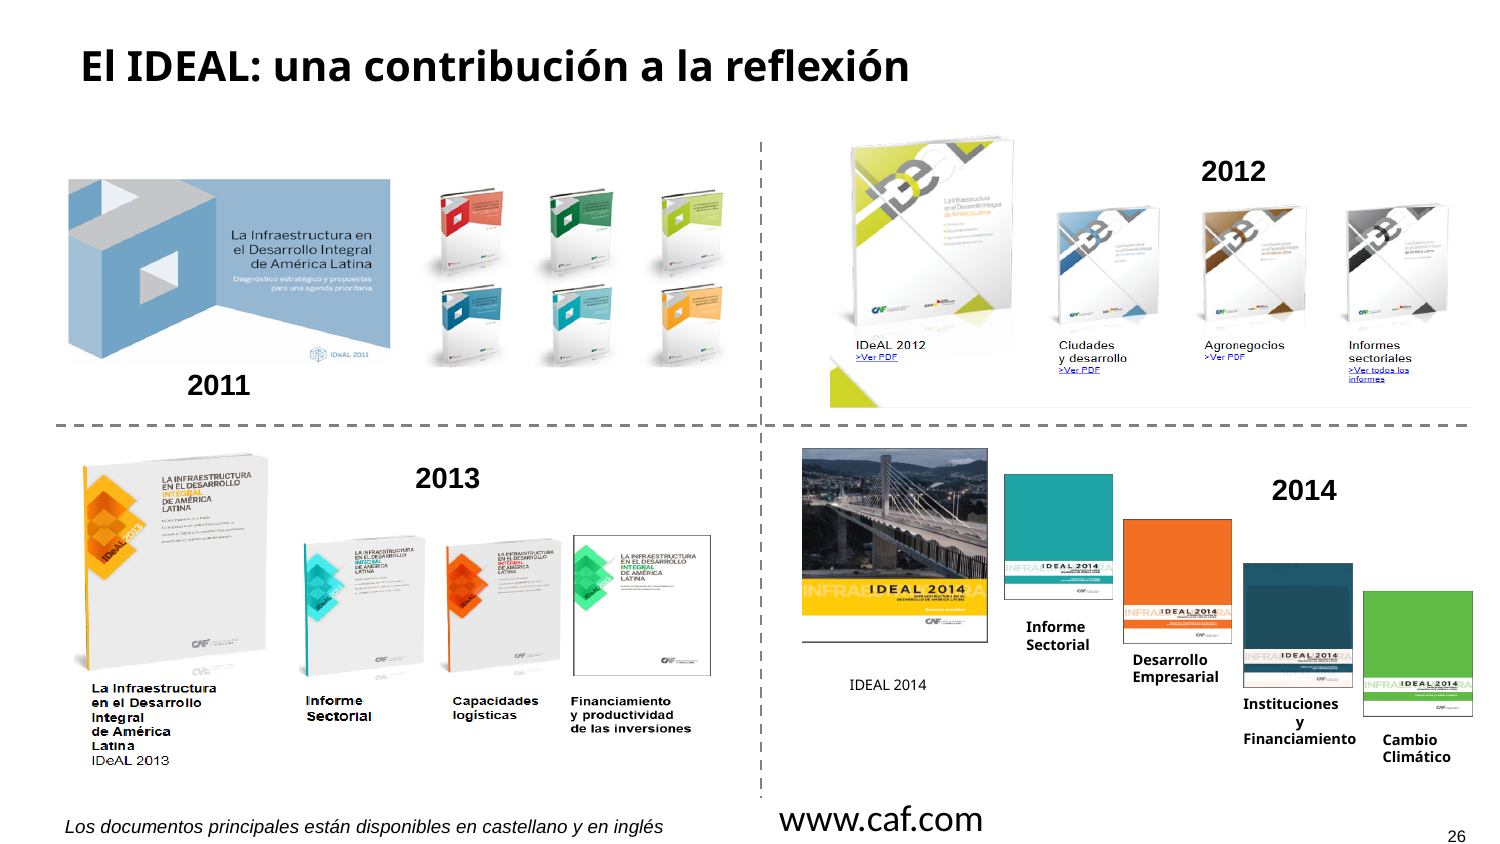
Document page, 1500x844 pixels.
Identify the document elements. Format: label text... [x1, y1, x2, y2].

text_box Los documentos principales están disponibles en castellano y en inglés [52, 807, 676, 844]
title El IDEAL: una contribución a la reflexión [79, 18, 1427, 90]
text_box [55, 129, 1474, 775]
text_box www.caf.com [764, 786, 1391, 844]
